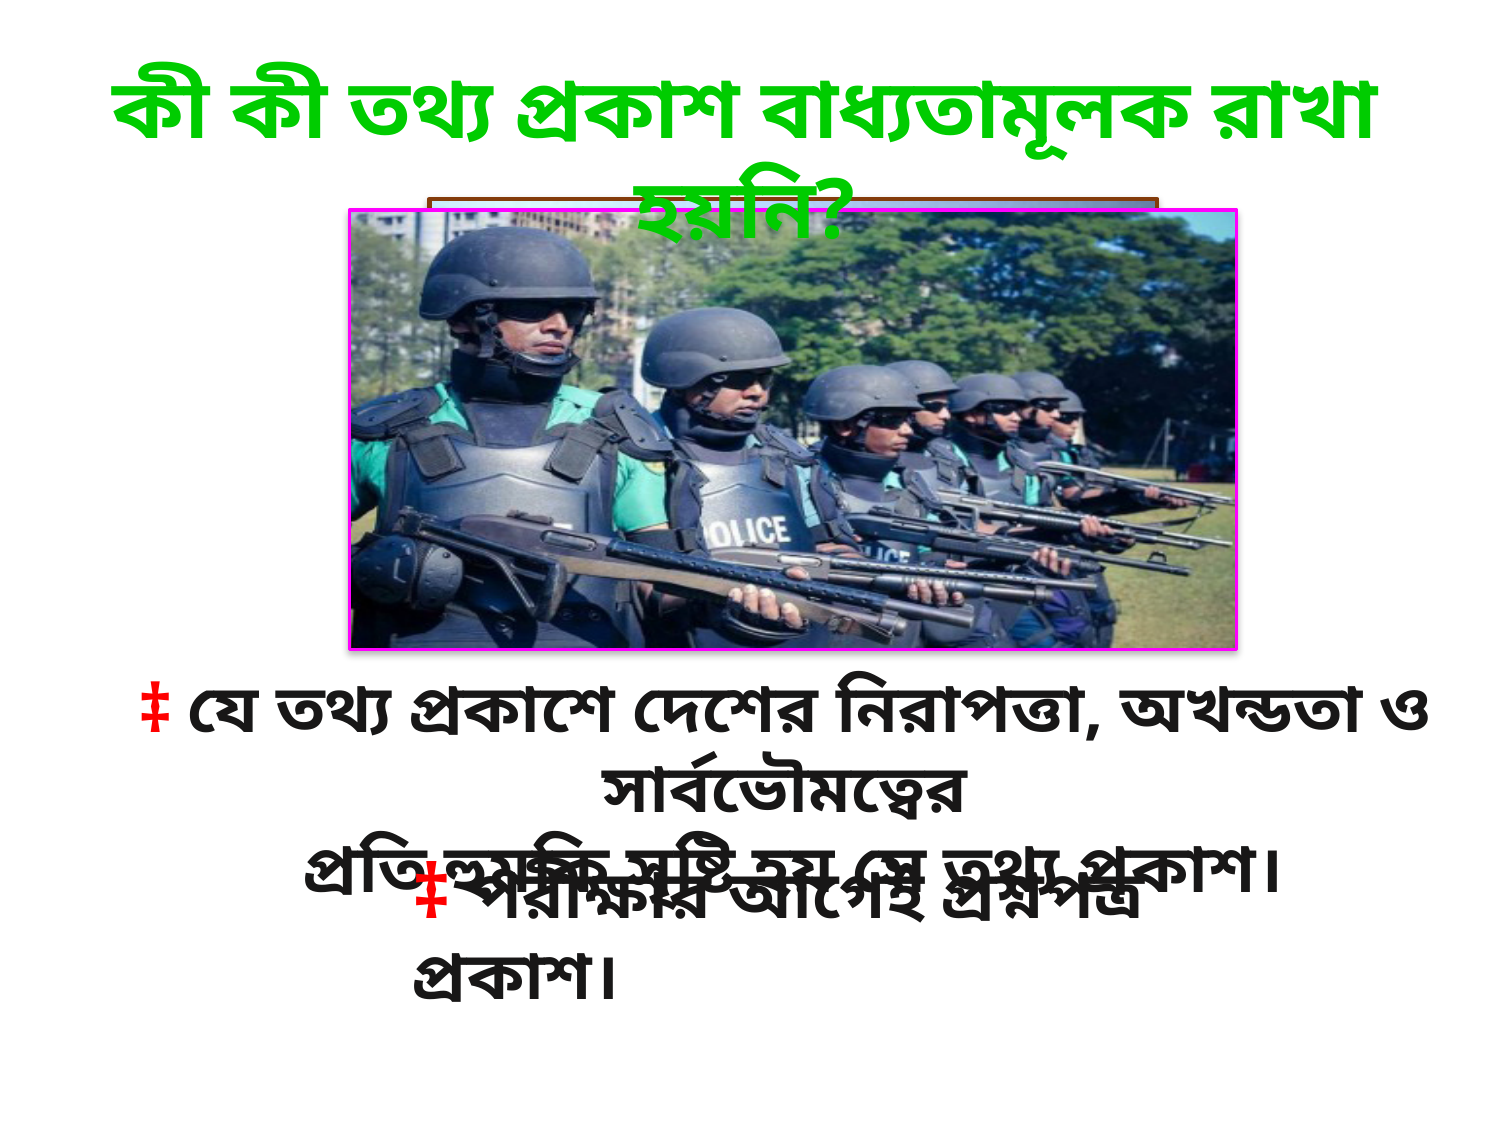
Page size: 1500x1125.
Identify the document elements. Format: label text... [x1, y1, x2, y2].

text_box ‡ যে তথ্য প্রকাশে দেশের নিরাপত্তা, অখন্ডতা ও সার্বভৌমত্বের প্রতি হুমকি সৃষ্টি হয় সে তথ্য প্রকাশ। [91, 658, 1479, 913]
text_box কী কী তথ্য প্রকাশ বাধ্যতামূলক রাখা হয়নি? [91, 47, 1399, 263]
picture [350, 201, 1236, 648]
text_box ‡ পরীক্ষার আগেই প্রশ্নপত্র প্রকাশ। [398, 835, 1189, 1021]
